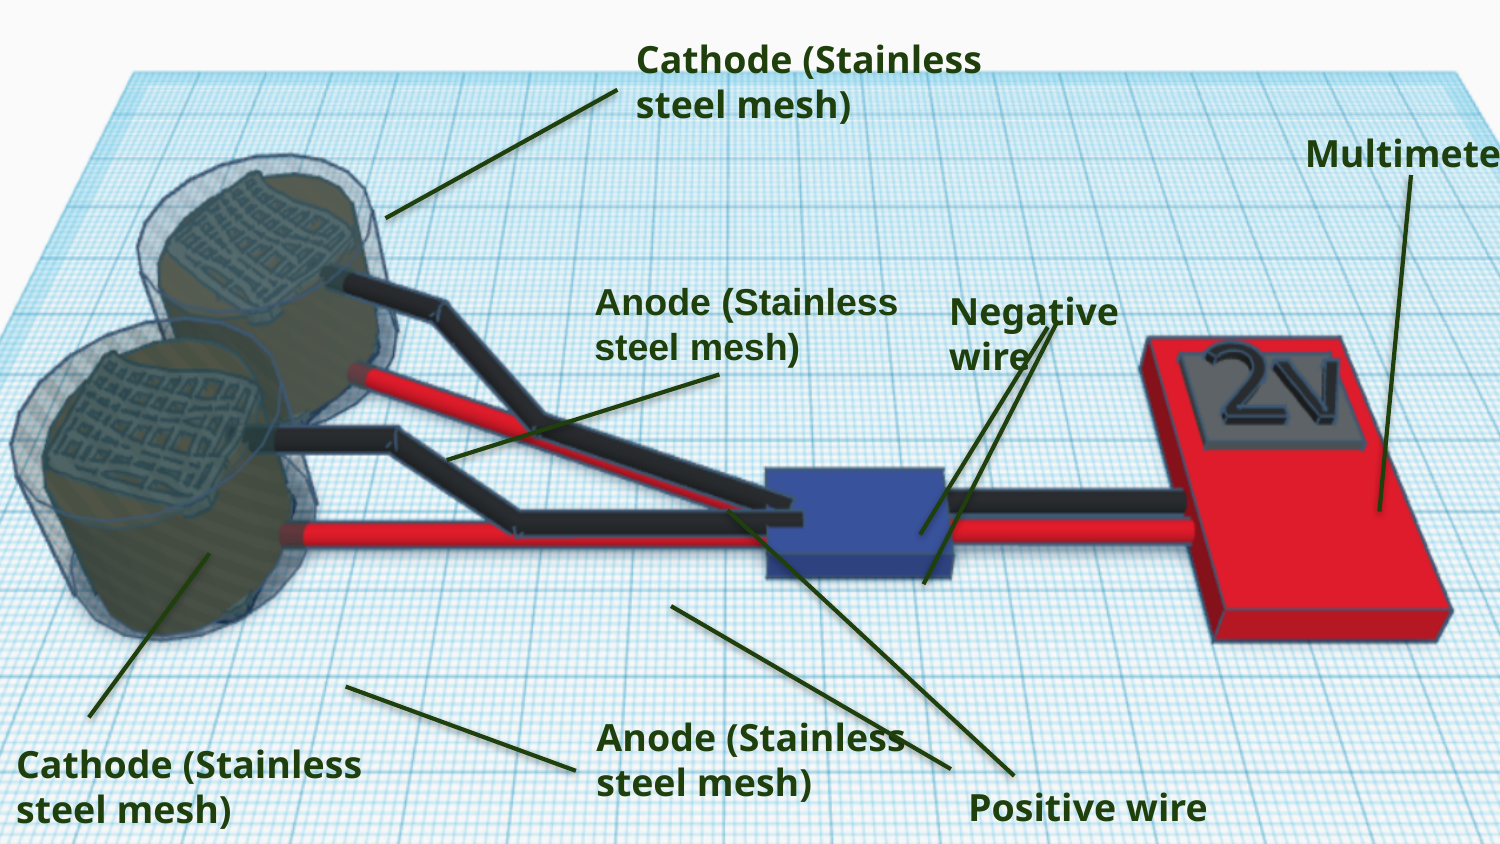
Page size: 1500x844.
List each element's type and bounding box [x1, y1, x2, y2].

picture [0, 0, 1500, 844]
text_box [345, 686, 577, 772]
text_box [88, 553, 210, 718]
text_box [1379, 174, 1412, 512]
text_box [385, 89, 618, 219]
text_box [670, 605, 722, 770]
text_box [923, 323, 1057, 585]
text_box [727, 509, 1015, 777]
text_box [446, 374, 720, 461]
